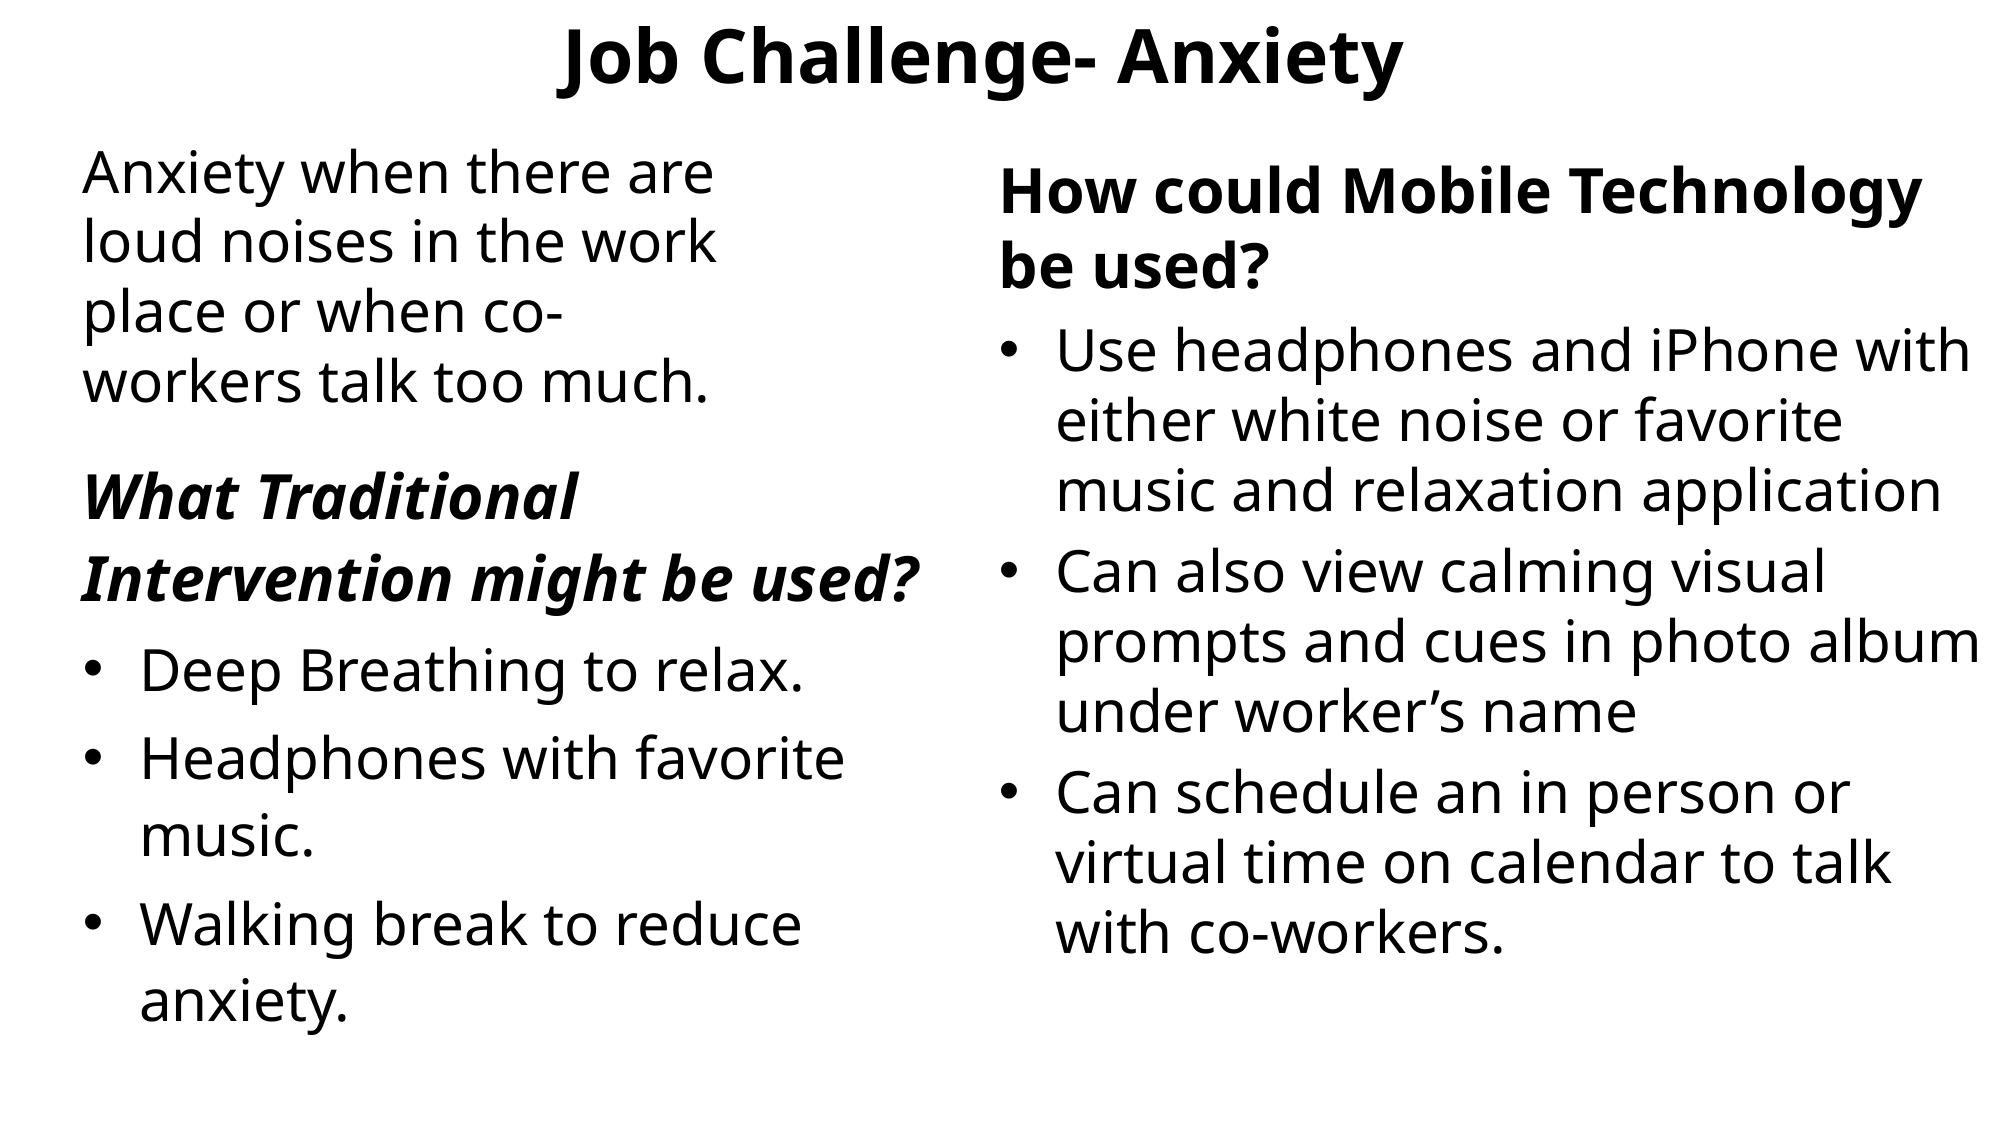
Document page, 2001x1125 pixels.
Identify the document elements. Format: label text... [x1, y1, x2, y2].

list Anxiety when there are loud noises in the work place or when co-workers talk too much. [67, 113, 760, 422]
list What Traditional Intervention might be used? Deep Breathing to relax. Headphones with favorite music. Walking break to reduce anxiety. [67, 442, 970, 1093]
title Job Challenge- Anxiety [83, 15, 1884, 158]
list How could Mobile Technology be used? Use headphones and iPhone with either white noise or favorite music and relaxation application Can also view calming visual prompts and cues in photo album under worker’s name Can schedule an in person or virtual time on calendar to talk with co-workers. [983, 143, 2000, 1125]
